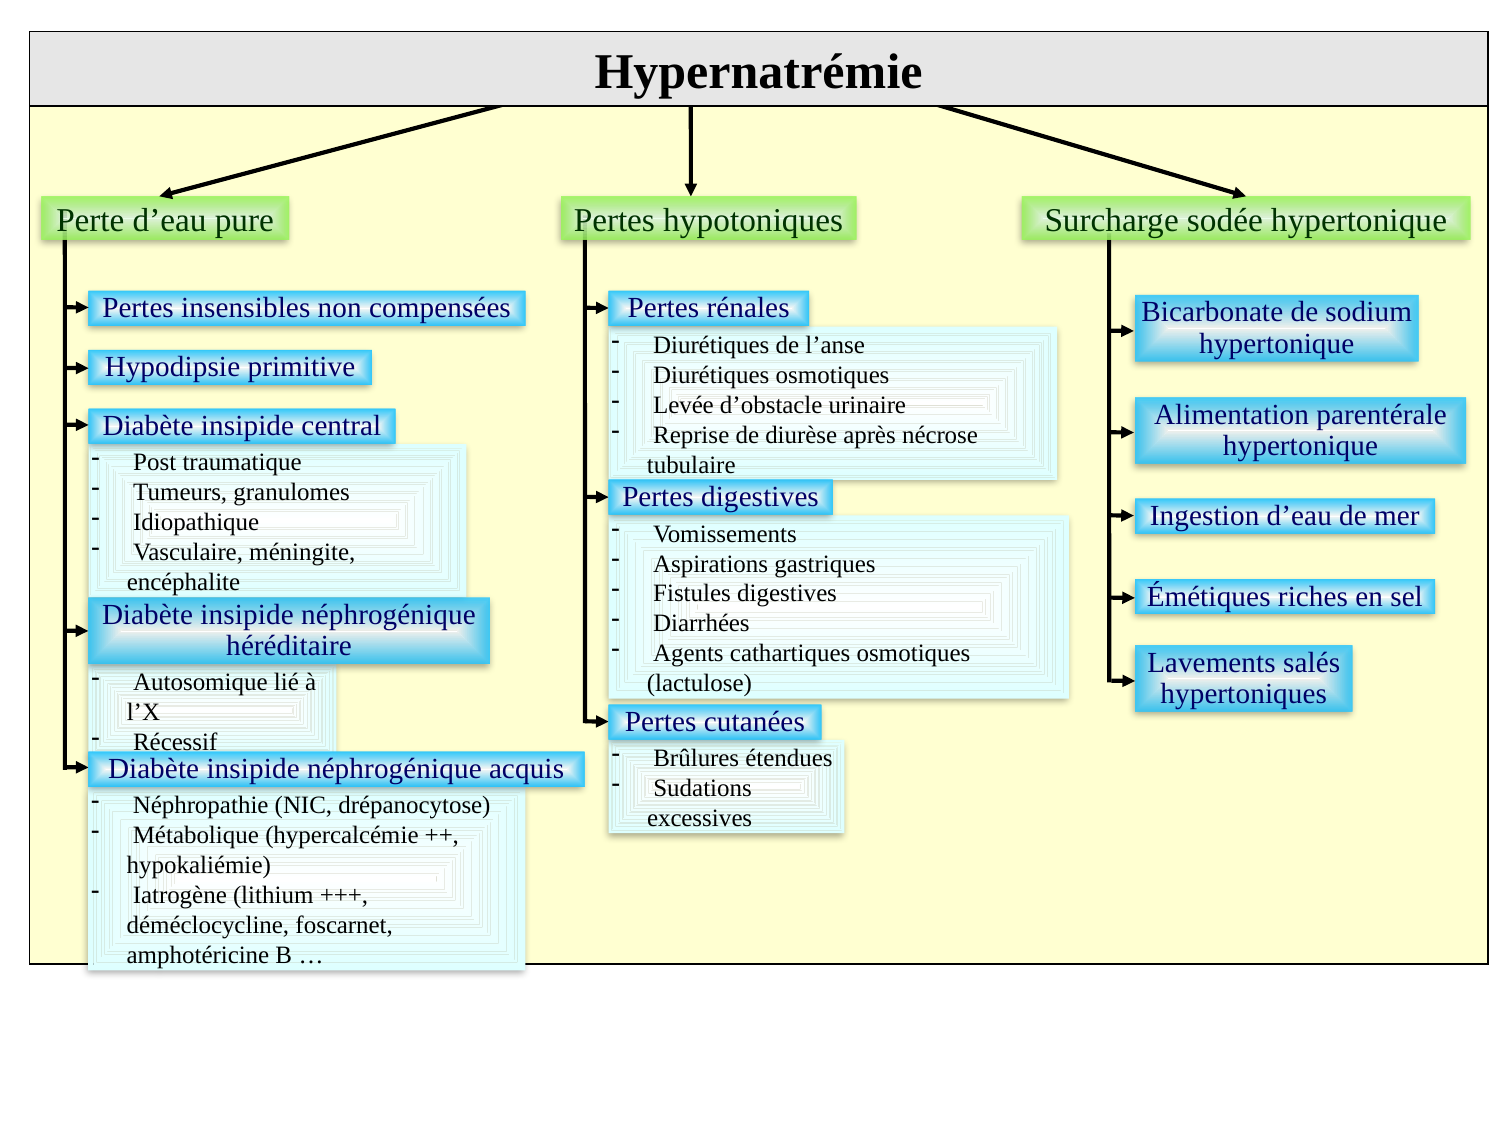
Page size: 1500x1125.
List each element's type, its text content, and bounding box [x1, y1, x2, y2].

text_box Post traumatique Tumeurs, granulomes Idiopathique Vasculaire, méningite, encéphalite [88, 444, 467, 597]
text_box Brûlures étendues Sudations excessives [608, 739, 845, 834]
text_box Pertes rénales [608, 290, 810, 326]
text_box [64, 361, 89, 375]
text_box Alimentation parentérale hypertonique [1135, 397, 1467, 464]
text_box [159, 107, 495, 200]
text_box Autosomique lié à l’X Récessif [88, 672, 337, 751]
text_box Surcharge sodée hypertonique [1021, 196, 1471, 240]
text_box Pertes hypotoniques [561, 196, 857, 240]
text_box [684, 107, 698, 195]
text_box [1110, 426, 1134, 439]
text_box Diabète insipide néphrogénique héréditaire [88, 597, 490, 664]
text_box [1110, 324, 1134, 338]
text_box Vomissements Aspirations gastriques Fistules digestives Diarrhées Agents cathartiques osmotiques (lactulose) [608, 515, 1069, 699]
text_box Pertes insensibles non compensées [88, 290, 526, 326]
text_box [29, 107, 490, 964]
text_box Hypernatrémie [29, 31, 1488, 107]
text_box [585, 715, 603, 728]
text_box Bicarbonate de sodium hypertonique [1135, 294, 1419, 362]
text_box Diabète insipide néphrogénique acquis [88, 751, 585, 787]
text_box Émétiques riches en sel [1135, 579, 1436, 614]
text_box [585, 301, 603, 315]
text_box [944, 107, 1247, 199]
text_box [1111, 674, 1136, 688]
text_box Pertes cutanées [608, 704, 822, 740]
text_box Diurétiques de l’anse Diurétiques osmotiques Levée d’obstacle urinaire Reprise de diurèse après nécrose tubulaire [608, 326, 1058, 480]
text_box Pertes digestives [608, 479, 833, 515]
text_box [585, 490, 603, 504]
text_box [65, 55, 1489, 964]
text_box [65, 624, 82, 638]
text_box [1111, 591, 1135, 604]
text_box Ingestion d’eau de mer [1135, 498, 1436, 534]
text_box Hypodipsie primitive [88, 349, 372, 385]
text_box [64, 418, 89, 432]
text_box Néphropathie (NIC, drépanocytose) Métabolique (hypercalcémie ++, hypokaliémie) Iatrogène (lithium +++, déméclocycline, foscarnet, amphotéricine B … [88, 795, 526, 971]
text_box Lavements salés hypertoniques [1135, 645, 1353, 712]
text_box Perte d’eau pure [41, 196, 290, 240]
text_box Diabète insipide central [88, 408, 396, 444]
text_box [65, 301, 89, 314]
text_box [1110, 509, 1134, 522]
text_box [65, 761, 82, 774]
